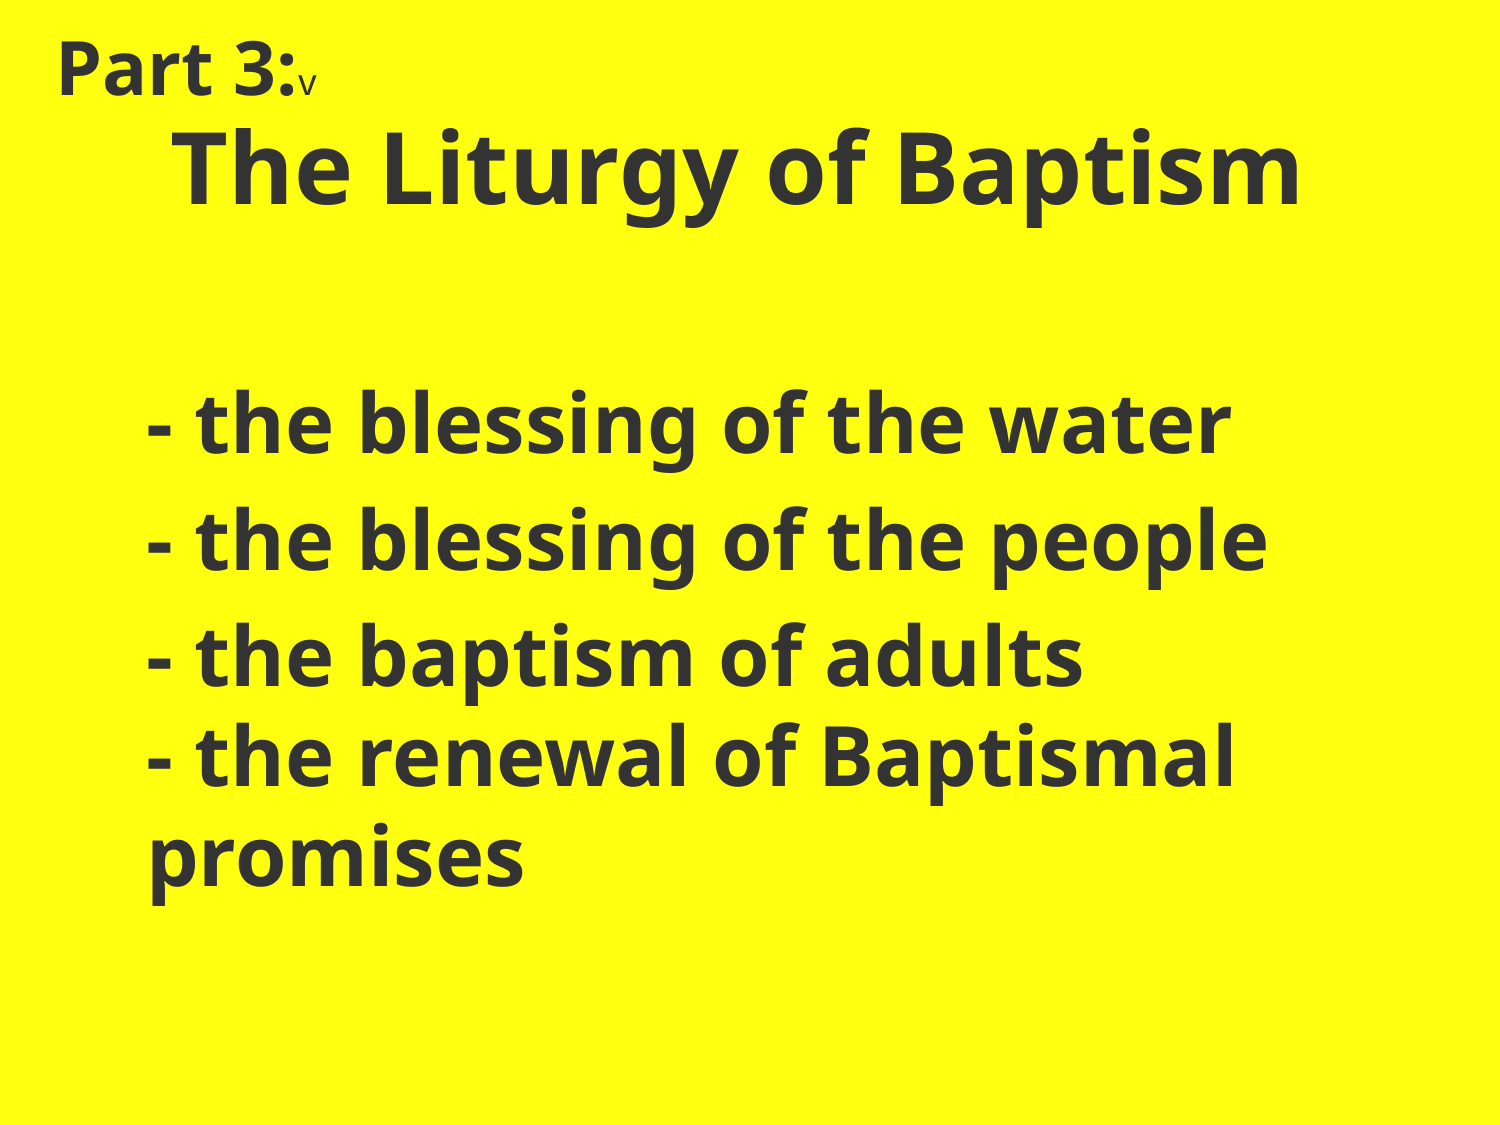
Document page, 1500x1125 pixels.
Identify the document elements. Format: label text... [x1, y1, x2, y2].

list - the blessing of the water - the blessing of the people - the baptism of adults - the renewal of Baptismal promises [74, 262, 1426, 1006]
text_box Part 3:v [40, 13, 332, 118]
title The Liturgy of Baptism [0, 70, 1477, 259]
